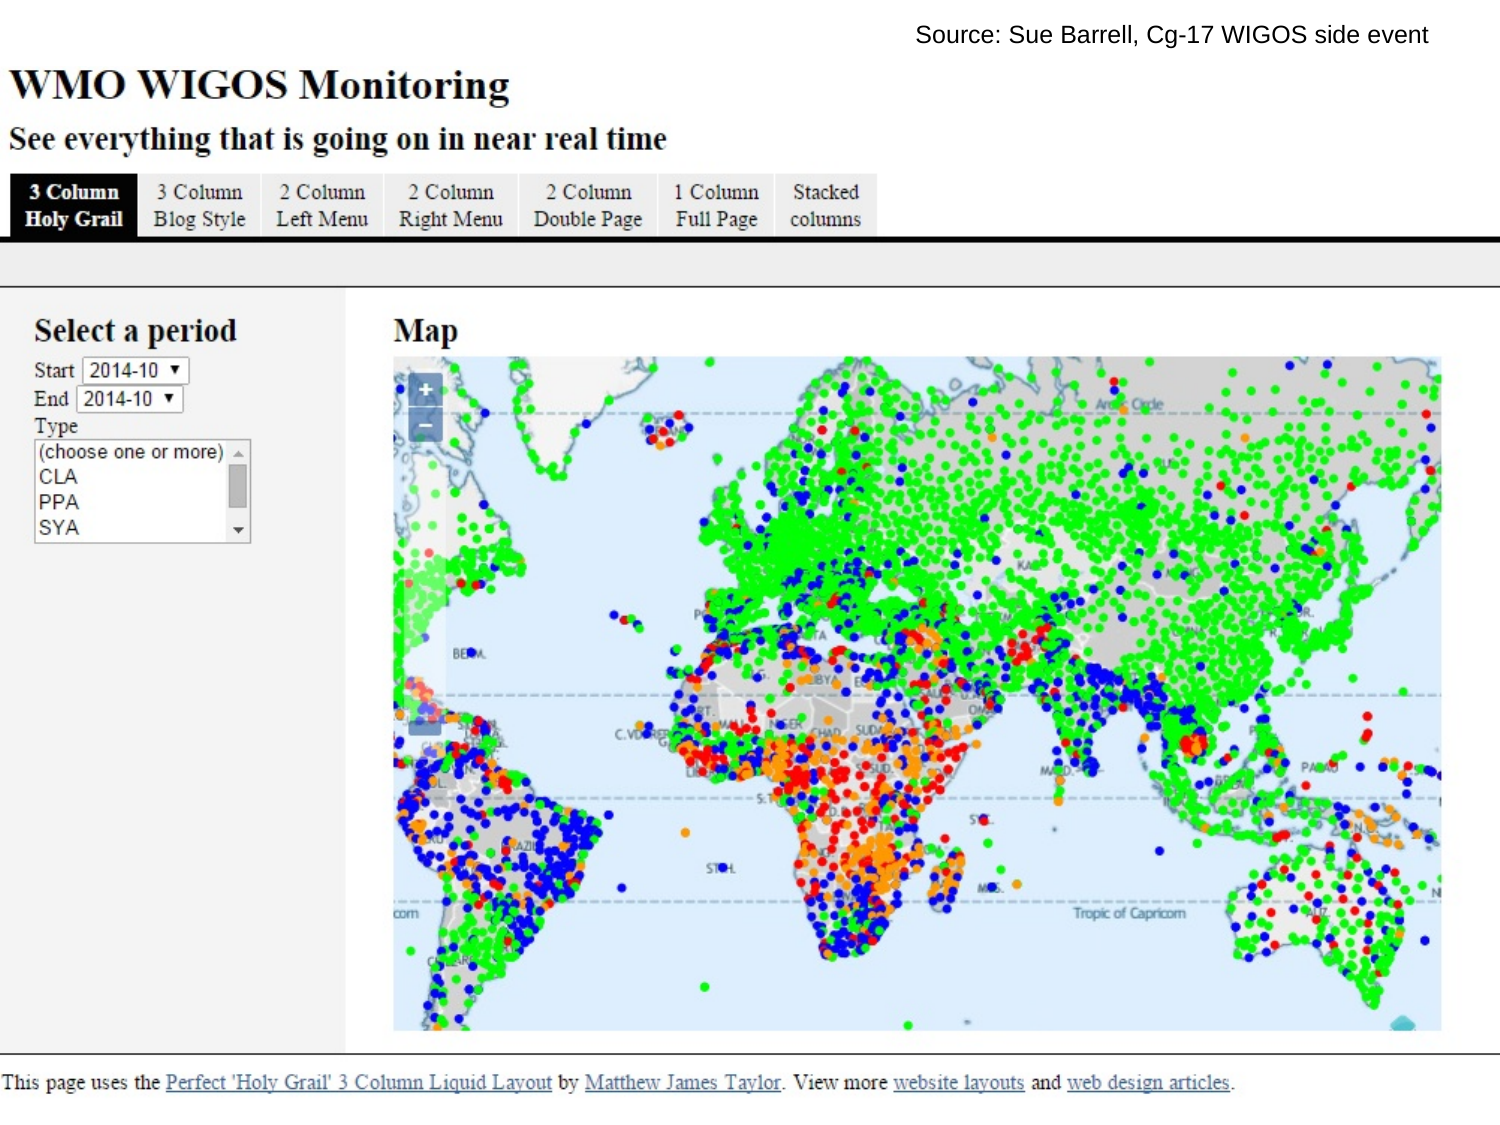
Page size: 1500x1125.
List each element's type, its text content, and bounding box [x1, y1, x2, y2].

title Source: Sue Barrell, Cg-17 WIGOS side event [914, 0, 1472, 65]
picture [0, 0, 1500, 1125]
